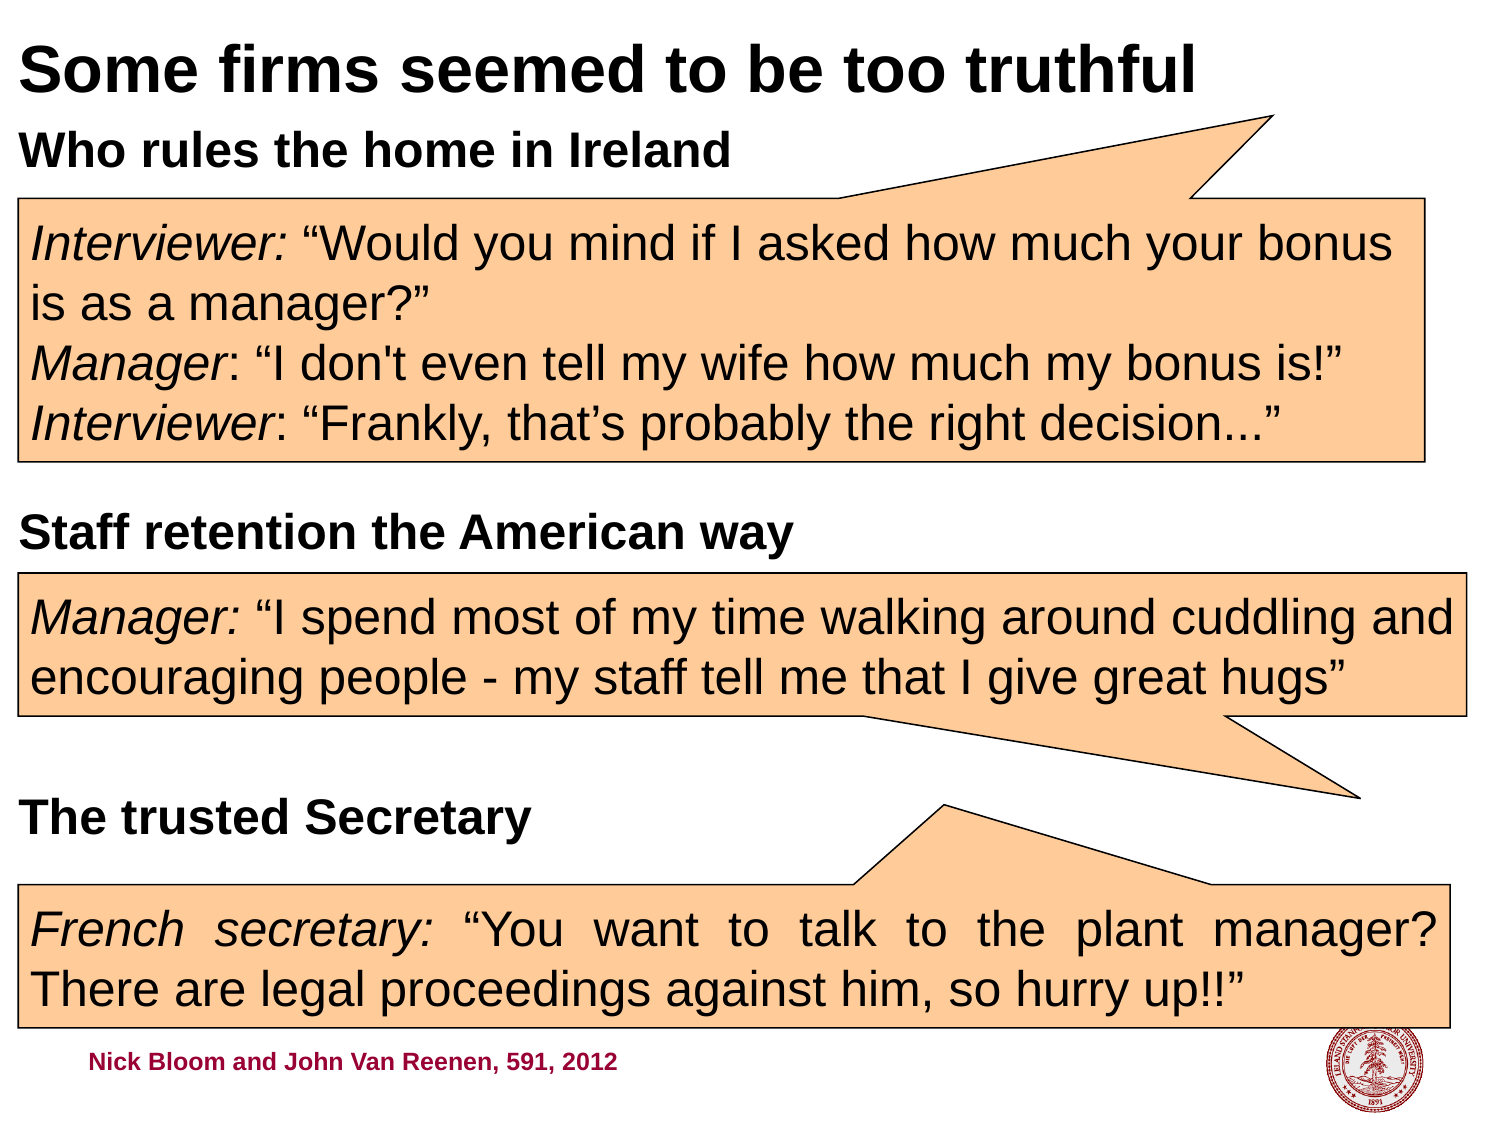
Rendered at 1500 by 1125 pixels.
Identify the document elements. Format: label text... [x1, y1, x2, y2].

text_box Interviewer: “Would you mind if I asked how much your bonus is as a manager?” Manager: “I don't even tell my wife how much my bonus is!” Interviewer: “Frankly, that’s probably the right decision...” [18, 186, 1425, 462]
text_box Manager: “I spend most of my time walking around cuddling and encouraging people - my staff tell me that I give great hugs” [18, 573, 1467, 777]
text_box French secretary: “You want to talk to the plant manager? There are legal proceedings against him, so hurry up!!” [18, 853, 1451, 1028]
text_box Some firms seemed to be too truthful [18, 17, 1500, 110]
picture [1325, 1028, 1424, 1113]
text_box The trusted Secretary [18, 777, 1500, 853]
text_box Staff retention the American way [18, 491, 1500, 567]
text_box Who rules the home in Ireland [18, 110, 1500, 186]
